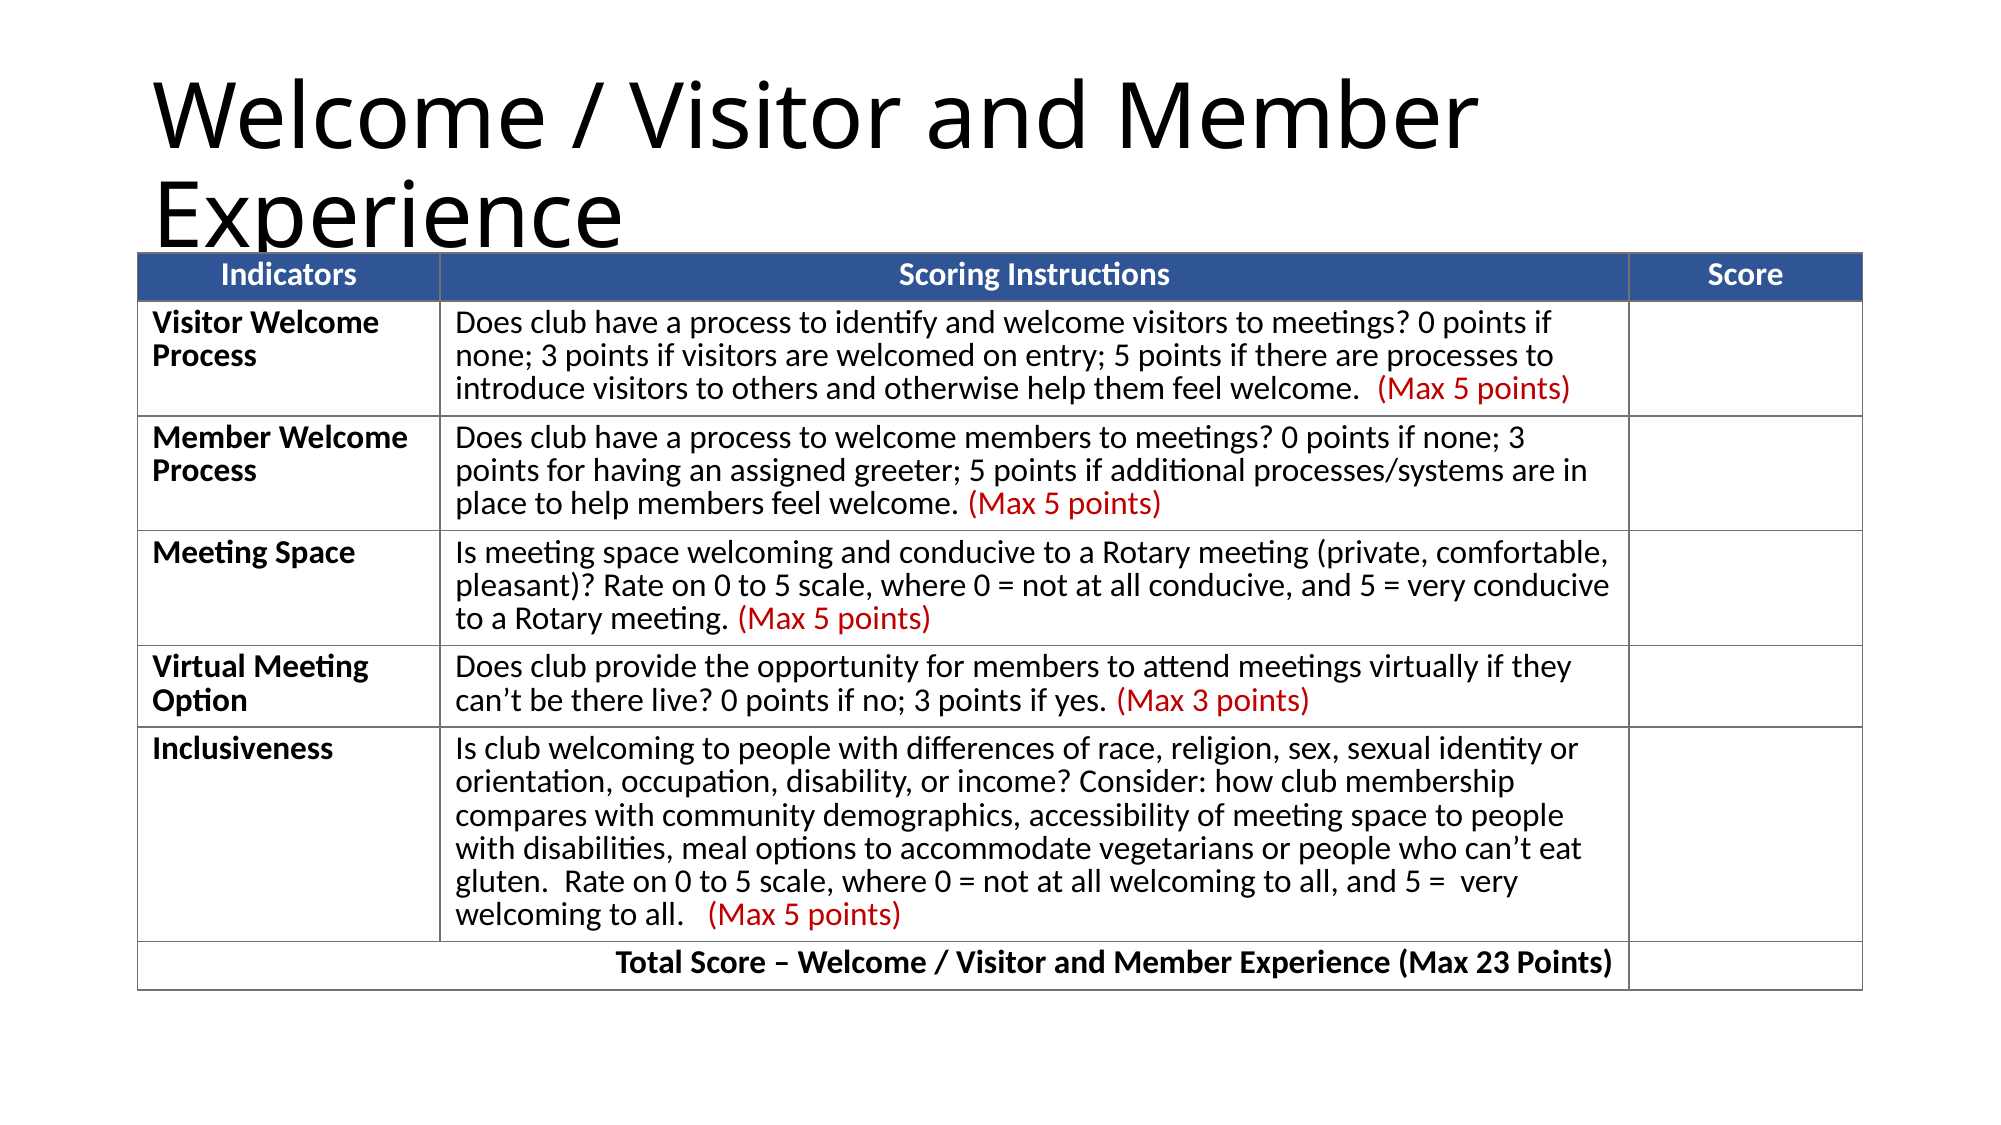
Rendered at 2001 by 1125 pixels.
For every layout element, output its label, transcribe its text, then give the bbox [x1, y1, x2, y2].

table_cell Meeting Space [138, 531, 439, 645]
table_cell Is club welcoming to people with differences of race, religion, sex, sexual identity or orientation, occupation, disability, or income? Consider: how club membership compares with community demographics, accessibility of meeting space to people with disabilities, meal options to accommodate vegetarians or people who can’t eat gluten. Rate on 0 to 5 scale, where 0 = not at all welcoming to all, and 5 = very welcoming to all. (Max 5 points) [441, 728, 1628, 941]
table_cell Member Welcome Process [138, 417, 439, 530]
table_cell Visitor Welcome Process [138, 302, 439, 415]
table_header Scoring Instructions [441, 254, 1628, 300]
table_header Indicators [138, 254, 439, 300]
table_cell Does club have a process to welcome members to meetings? 0 points if none; 3 points for having an assigned greeter; 5 points if additional processes/systems are in place to help members feel welcome. (Max 5 points) [441, 417, 1628, 530]
table_cell Does club provide the opportunity for members to attend meetings virtually if they can’t be there live? 0 points if no; 3 points if yes. (Max 3 points) [441, 646, 1628, 726]
table_cell Total Score – Welcome / Visitor and Member Experience (Max 23 Points) [138, 942, 1628, 989]
table_cell Is meeting space welcoming and conducive to a Rotary meeting (private, comfortable, pleasant)? Rate on 0 to 5 scale, where 0 = not at all conducive, and 5 = very conducive to a Rotary meeting. (Max 5 points) [441, 531, 1628, 645]
table_cell Virtual Meeting Option [138, 646, 439, 726]
table_header Score [1630, 254, 1862, 300]
table_cell [1630, 417, 1862, 530]
table_cell [1630, 302, 1862, 415]
table_cell [1630, 646, 1862, 726]
table_cell [1630, 942, 1862, 989]
table_cell Does club have a process to identify and welcome visitors to meetings? 0 points if none; 3 points if visitors are welcomed on entry; 5 points if there are processes to introduce visitors to others and otherwise help them feel welcome. (Max 5 points) [441, 302, 1628, 415]
table_cell [1630, 531, 1862, 645]
table_cell Inclusiveness [138, 728, 439, 941]
table_cell [1630, 728, 1862, 941]
title Welcome / Visitor and Member Experience [137, 59, 1863, 252]
